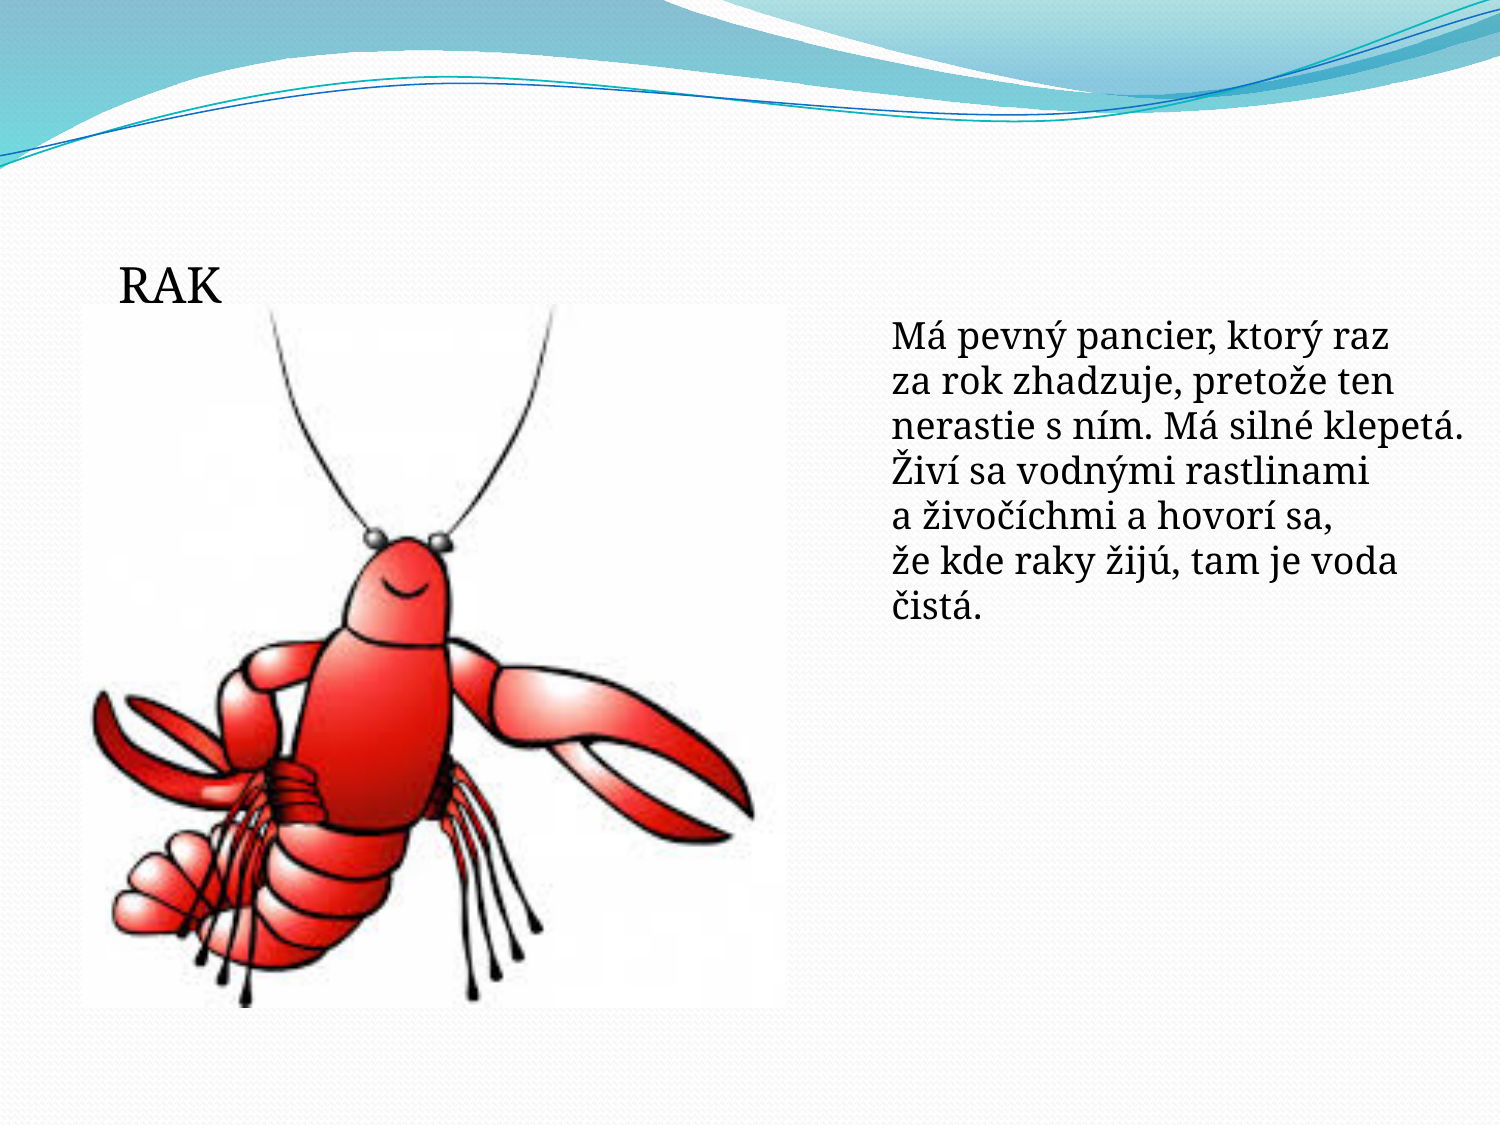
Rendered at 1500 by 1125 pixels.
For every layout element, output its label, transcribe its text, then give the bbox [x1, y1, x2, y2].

text_box Má pevný pancier, ktorý raz za rok zhadzuje, pretože ten nerastie s ním. Má silné klepetá. Živí sa vodnými rastlinami a živočíchmi a hovorí sa, že kde raky žijú, tam je voda čistá. [876, 304, 1490, 635]
picture [81, 304, 786, 1008]
text_box RAK [103, 246, 237, 303]
